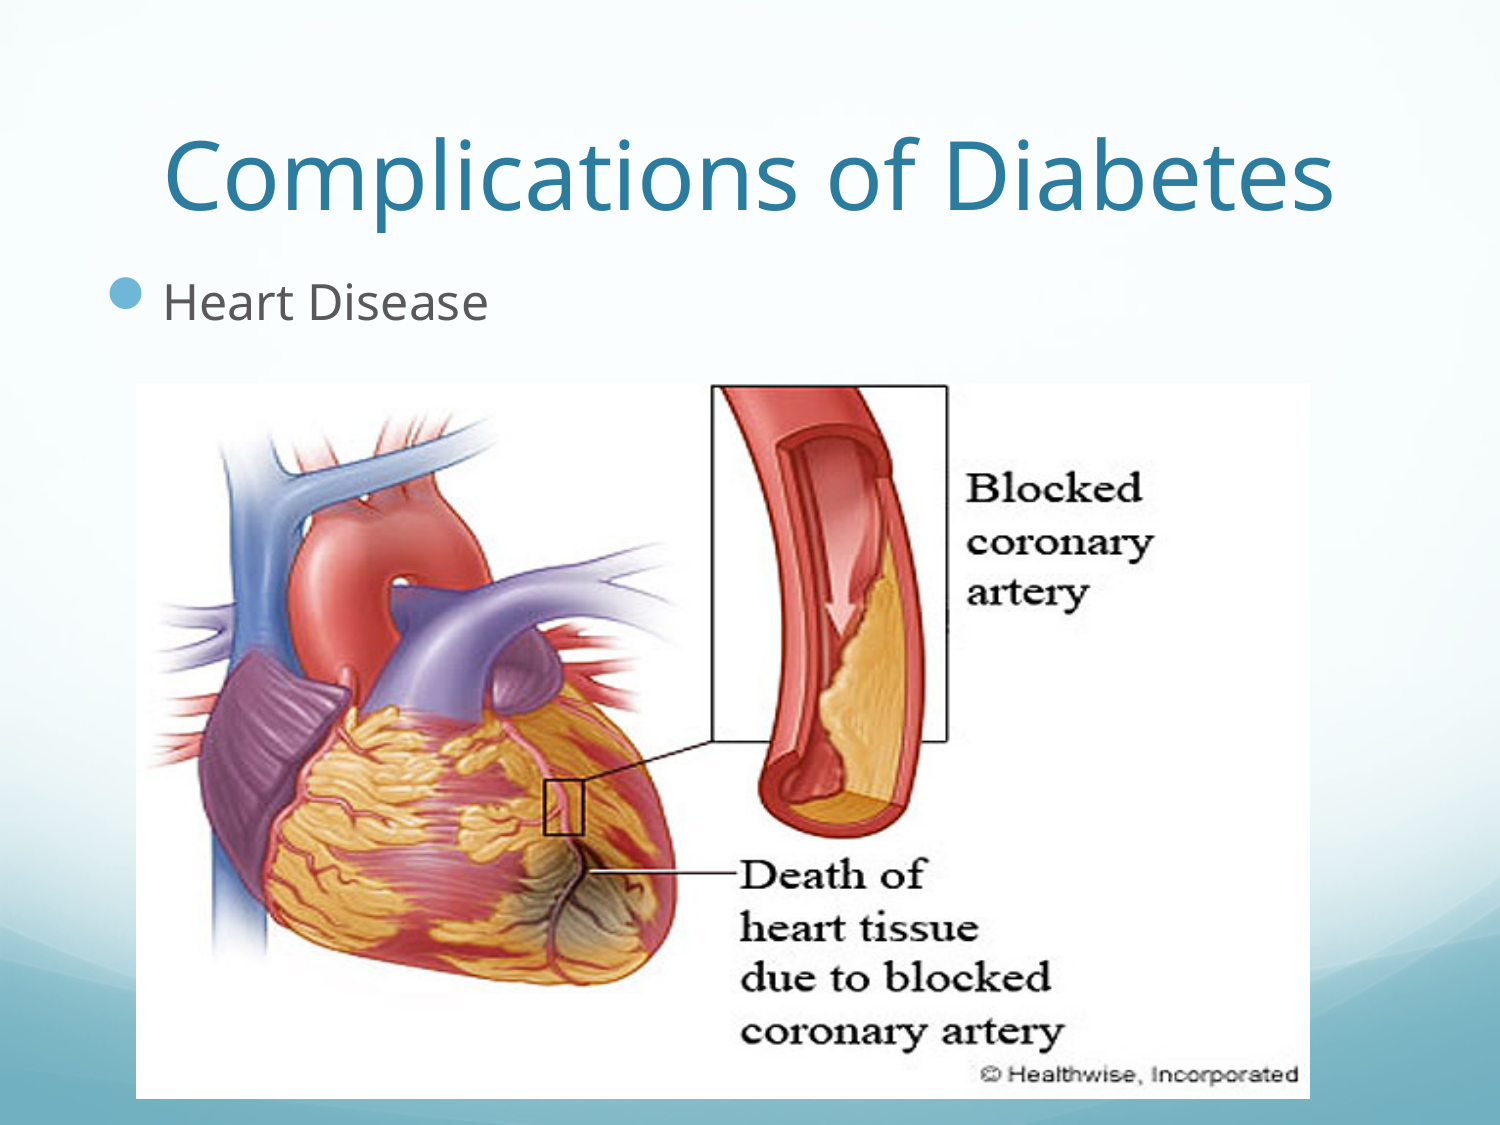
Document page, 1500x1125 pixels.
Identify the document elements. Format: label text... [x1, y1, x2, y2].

title Complications of Diabetes [90, 17, 1410, 237]
picture [135, 382, 1311, 1100]
list Heart Disease [90, 262, 1410, 975]
